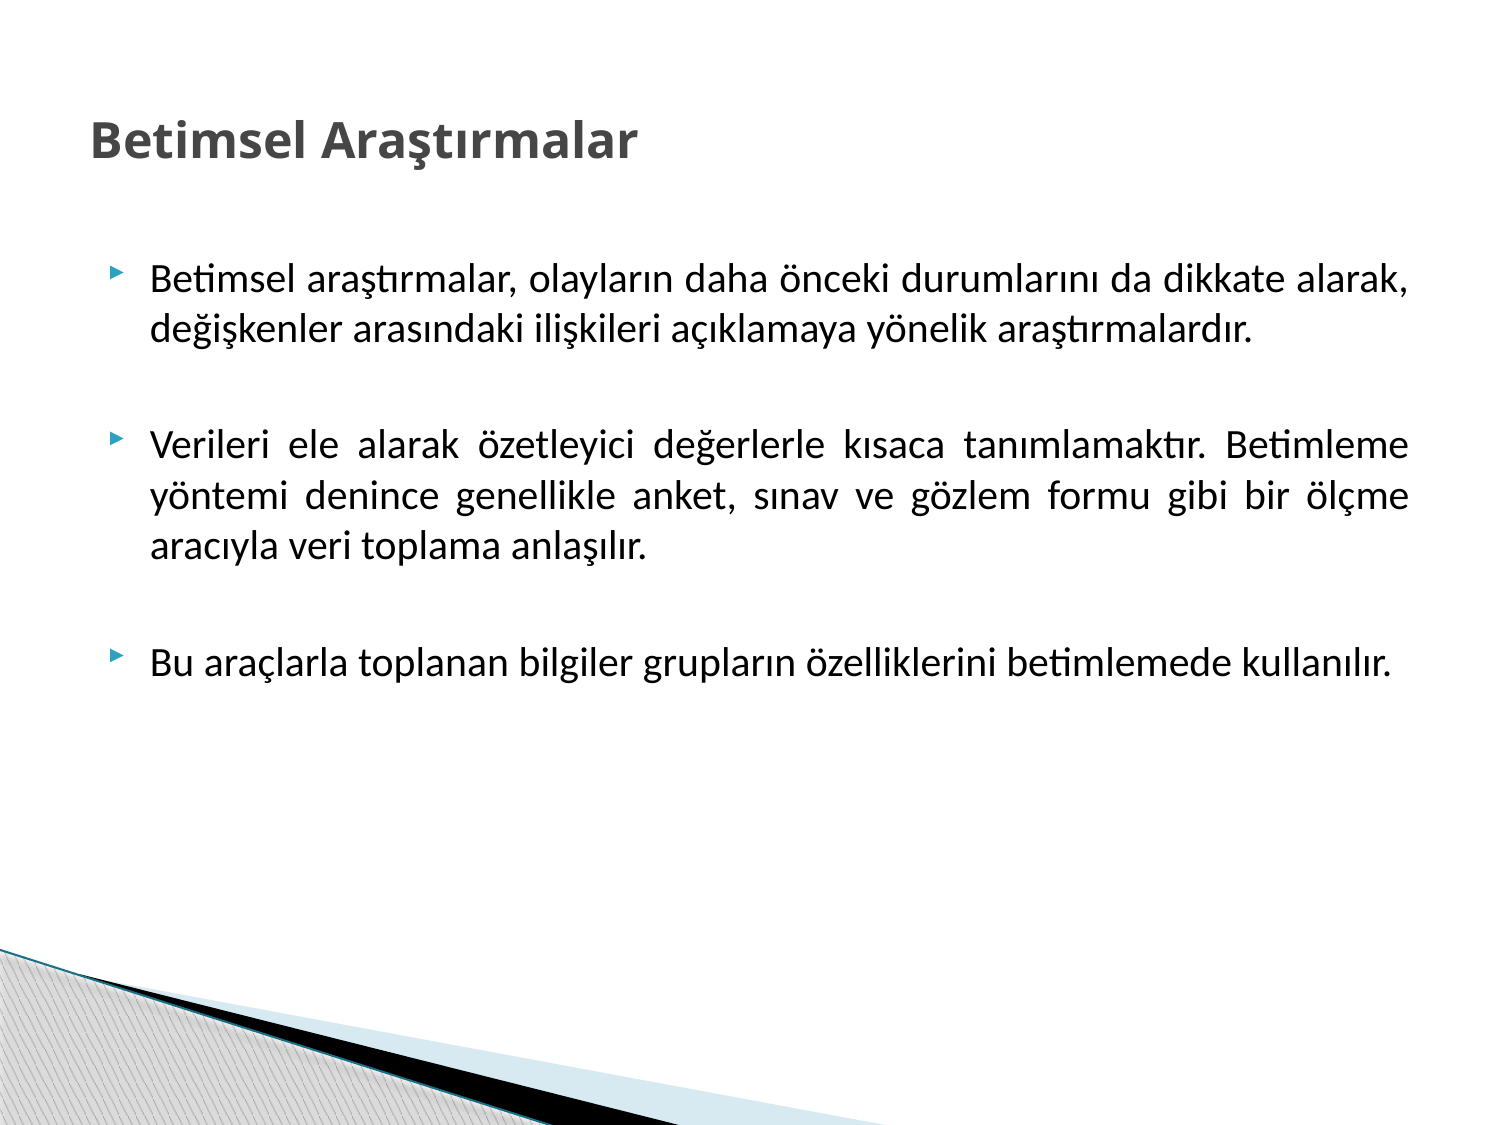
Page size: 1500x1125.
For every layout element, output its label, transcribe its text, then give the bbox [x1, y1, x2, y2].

title Betimsel Araştırmalar [75, 45, 1425, 233]
list Betimsel araştırmalar, olayların daha önceki durumlarını da dikkate alarak, değişkenler arasındaki ilişkileri açıklamaya yönelik araştırmalardır. Verileri ele alarak özetleyici değerlerle kısaca tanımlamaktır. Betimleme yöntemi denince genellikle anket, sınav ve gözlem formu gibi bir ölçme aracıyla veri toplama anlaşılır. Bu araçlarla toplanan bilgiler grupların özelliklerini betimlemede kullanılır. [75, 243, 1425, 986]
